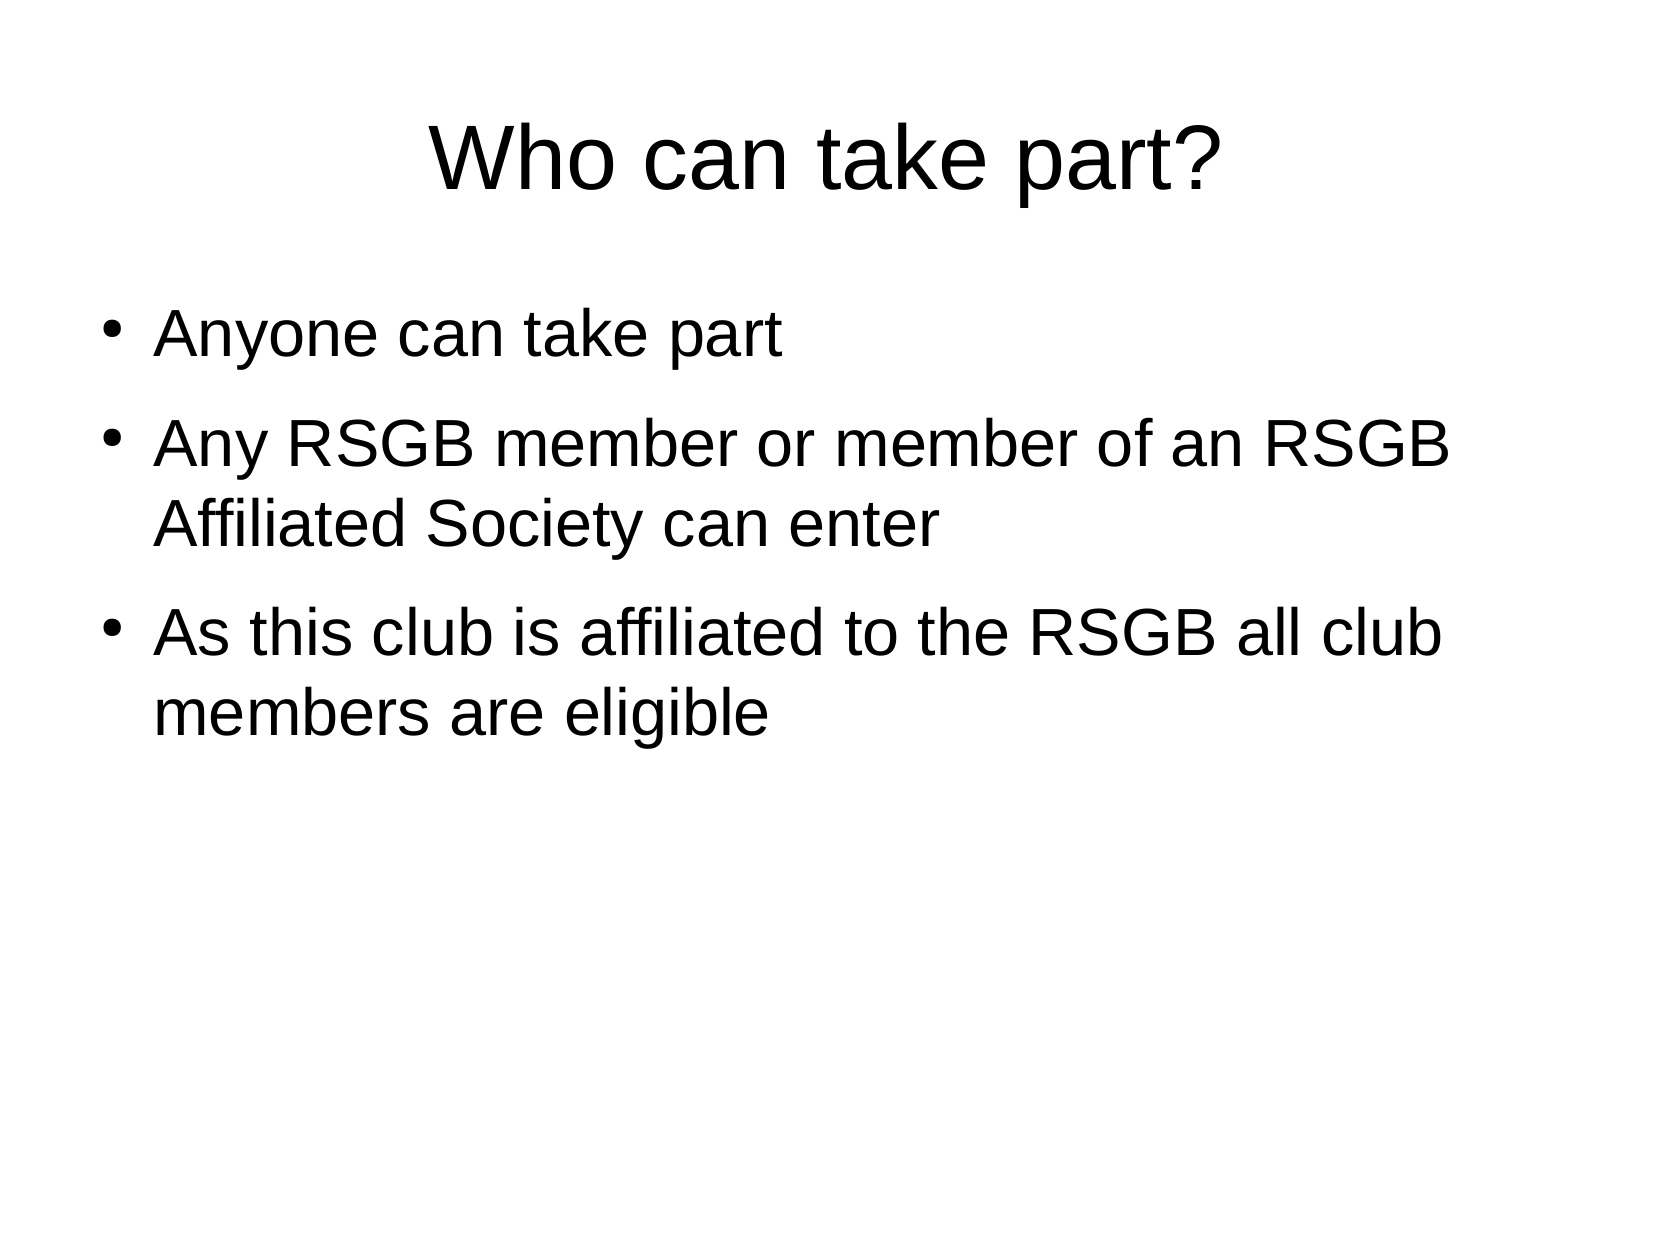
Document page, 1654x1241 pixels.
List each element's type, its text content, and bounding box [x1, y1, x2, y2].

list Anyone can take part Any RSGB member or member of an RSGB Affiliated Society can enter As this club is affiliated to the RSGB all club members are eligible [82, 290, 1571, 1109]
title Who can take part? [82, 49, 1571, 257]
